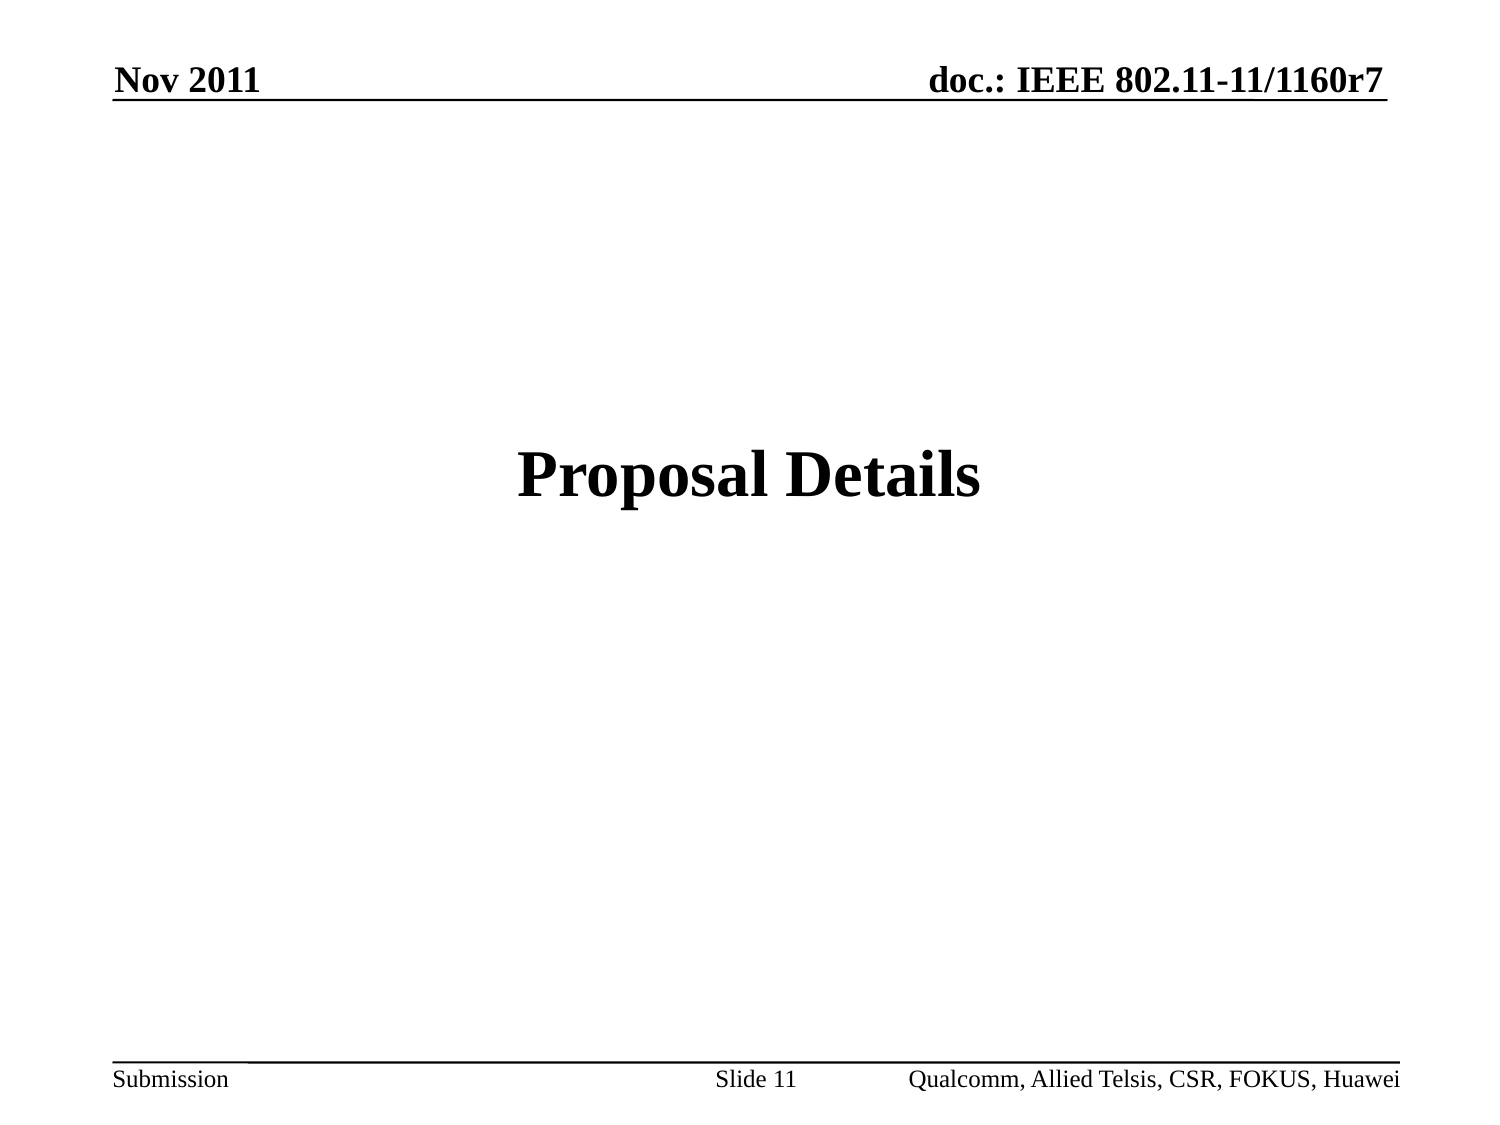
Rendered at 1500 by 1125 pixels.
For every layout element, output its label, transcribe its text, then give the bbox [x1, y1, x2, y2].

title Proposal Details [112, 349, 1388, 591]
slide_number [114, 54, 263, 101]
footer Qualcomm, Allied Telsis, CSR, FOKUS, Huawei [903, 1061, 1402, 1093]
slide_number Slide 11 [712, 1061, 800, 1093]
